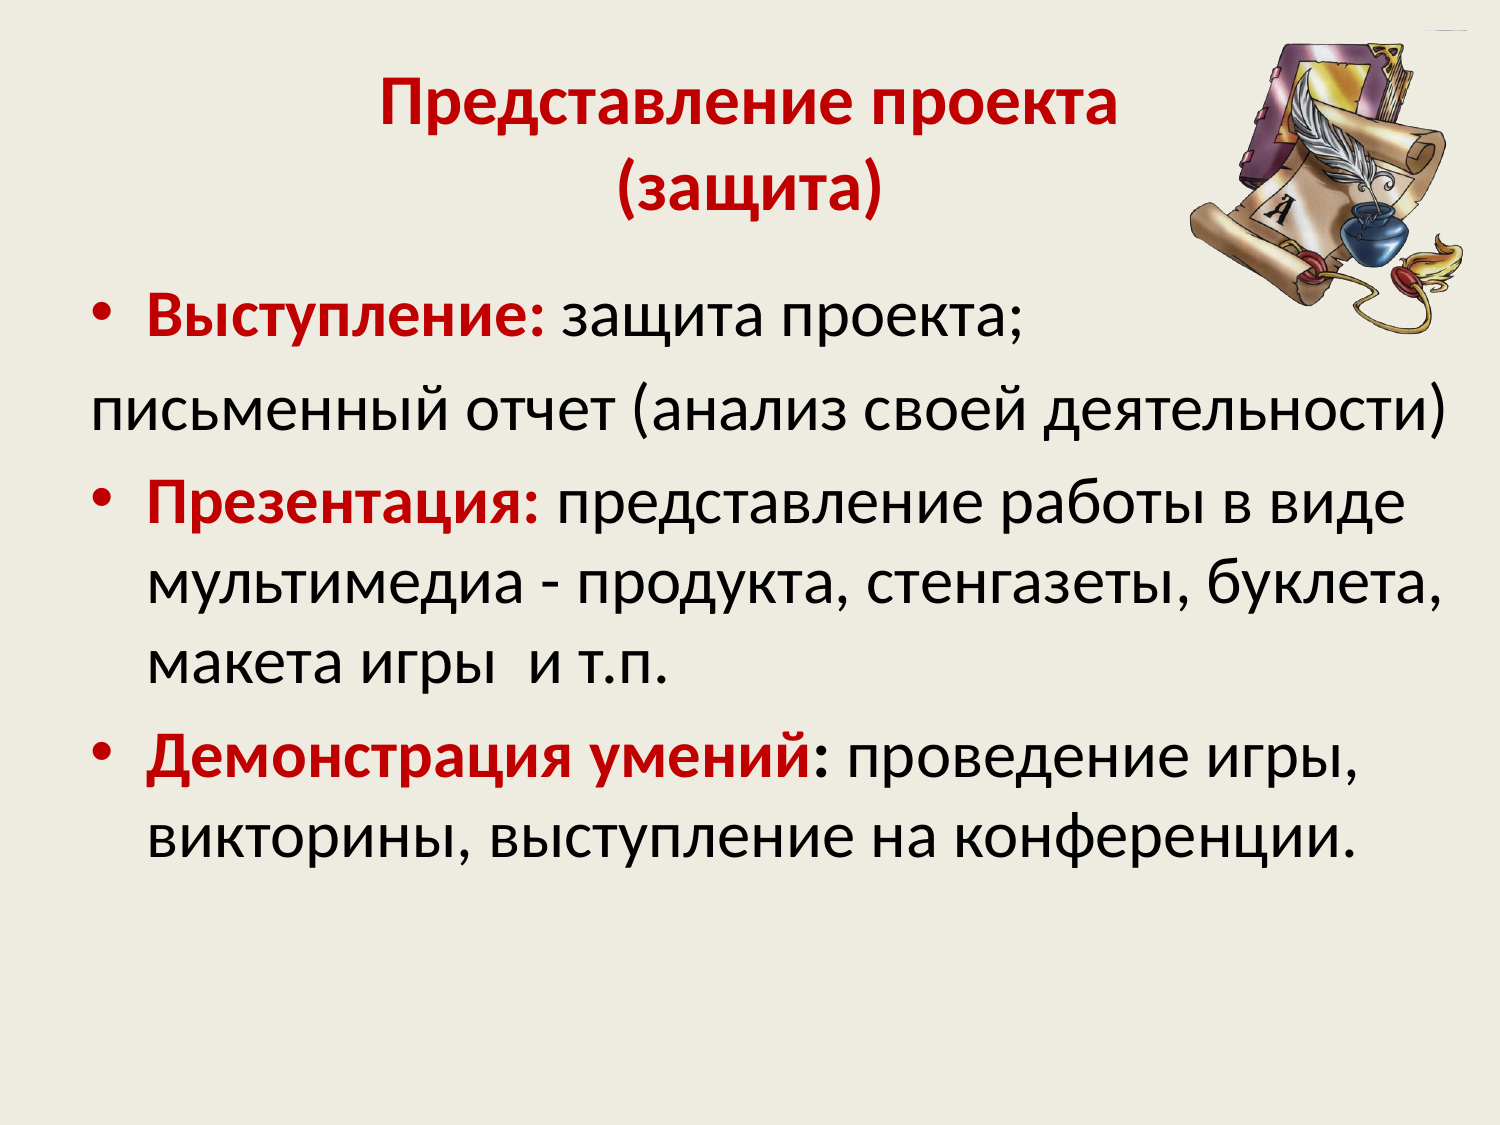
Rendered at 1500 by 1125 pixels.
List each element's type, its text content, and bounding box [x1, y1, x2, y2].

title Представление проекта (защита) [74, 44, 1179, 233]
picture [1184, 30, 1467, 337]
list Выступление: защита проекта; письменный отчет (анализ своей деятельности) Презентация: представление работы в виде мультимедиа - продукта, стенгазеты, буклета, макета игры и т.п. Демонстрация умений: проведение игры, викторины, выступление на конференции. [74, 262, 1467, 1006]
